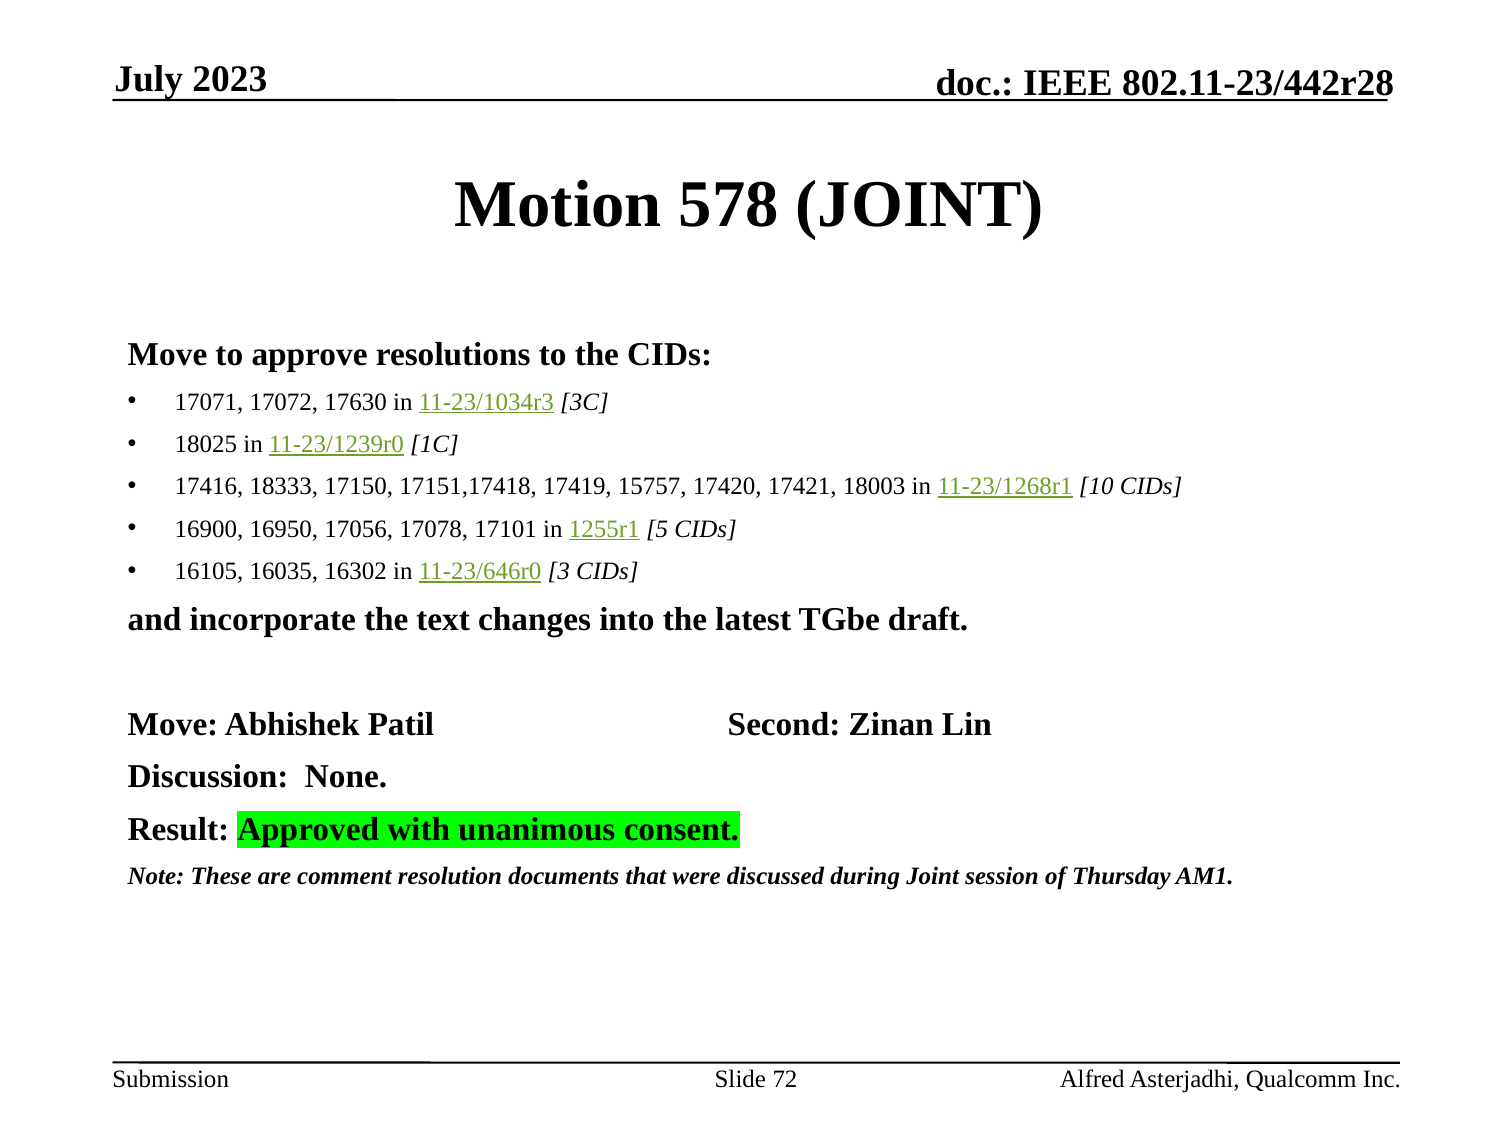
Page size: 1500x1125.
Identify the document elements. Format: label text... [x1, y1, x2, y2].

slide_number Slide 72 [712, 1061, 800, 1123]
title Motion 578 (JOINT) [112, 112, 1388, 288]
list Move to approve resolutions to the CIDs: 17071, 17072, 17630 in 11-23/1034r3 [3C] 18025 in 11-23/1239r0 [1C] 17416, 18333, 17150, 17151,17418, 17419, 15757, 17420, 17421, 18003 in 11-23/1268r1 [10 CIDs] 16900, 16950, 17056, 17078, 17101 in 1255r1 [5 CIDs] 16105, 16035, 16302 in 11-23/646r0 [3 CIDs] and incorporate the text changes into the latest TGbe draft. Move: Abhishek Patil Second: Zinan Lin Discussion: None. Result: Approved with unanimous consent. Note: These are comment resolution documents that were discussed during Joint session of Thursday AM1. [112, 324, 1388, 1063]
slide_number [114, 54, 423, 100]
footer Alfred Asterjadhi, Qualcomm Inc. [878, 1061, 1402, 1093]
